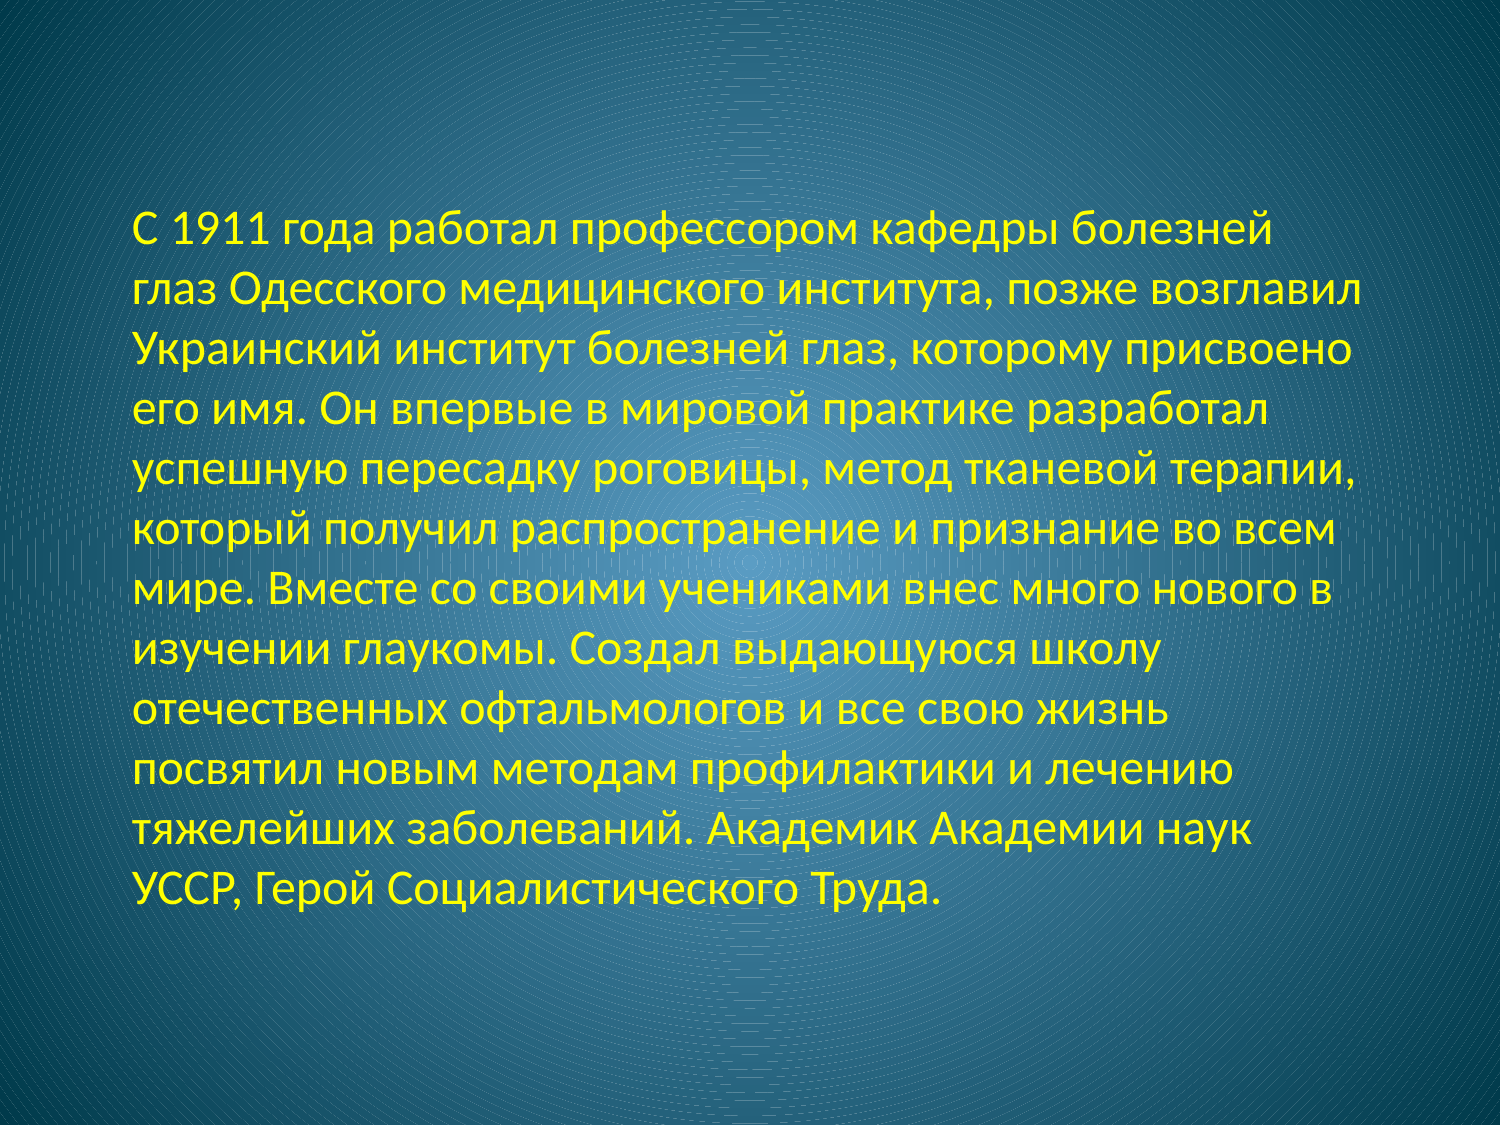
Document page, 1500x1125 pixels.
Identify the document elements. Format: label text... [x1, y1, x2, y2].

text_box С 1911 года работал профессором кафедры болезней глаз Одесского медицинского института, позже возглавил Украинский институт болезней глаз, которому присвоено его имя. Он впервые в мировой практике разработал успешную пересадку роговицы, метод тканевой терапии, который получил распространение и признание во всем мире. Вместе со своими учениками внес много нового в изучении глаукомы. Создал выдающуюся школу отечественных офтальмологов и все свою жизнь посвятил новым методам профилактики и лечению тяжелейших заболеваний. Академик Академии наук УССР, Герой Социалистического Труда. [117, 187, 1383, 983]
